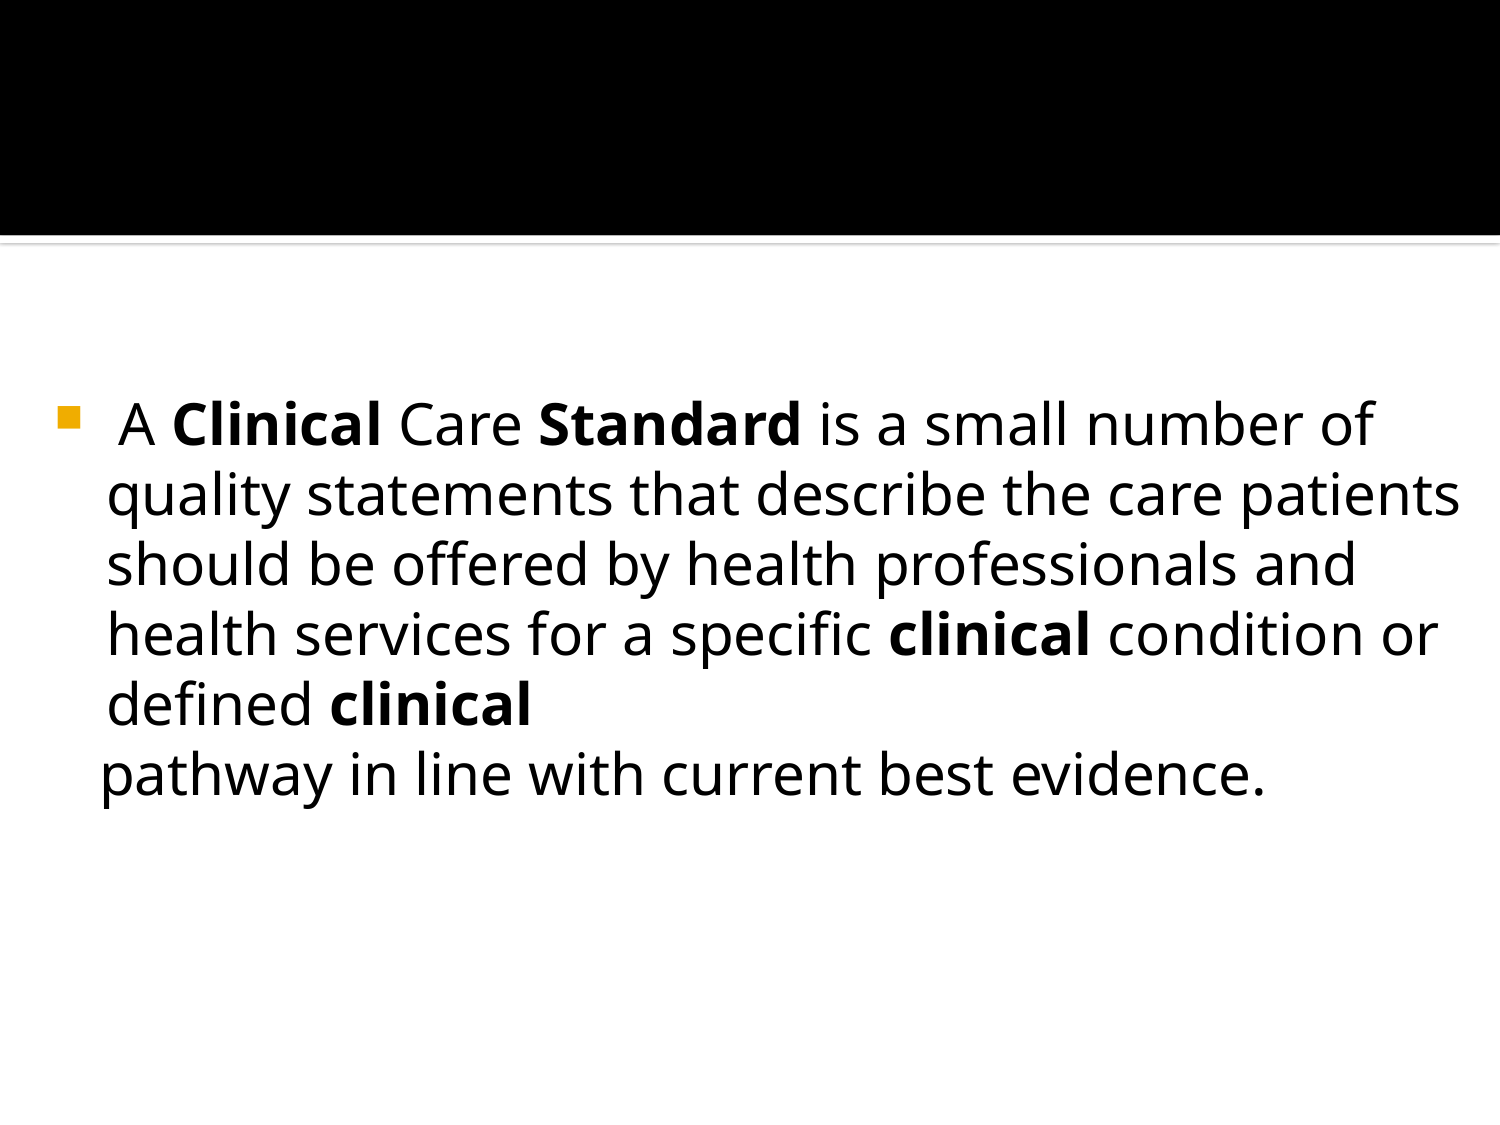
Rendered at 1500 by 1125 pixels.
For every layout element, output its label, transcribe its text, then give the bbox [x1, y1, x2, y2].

list A Clinical Care Standard is a small number of quality statements that describe the care patients should be offered by health professionals and health services for a specific clinical condition or defined clinical pathway in line with current best evidence. [24, 312, 1500, 1125]
